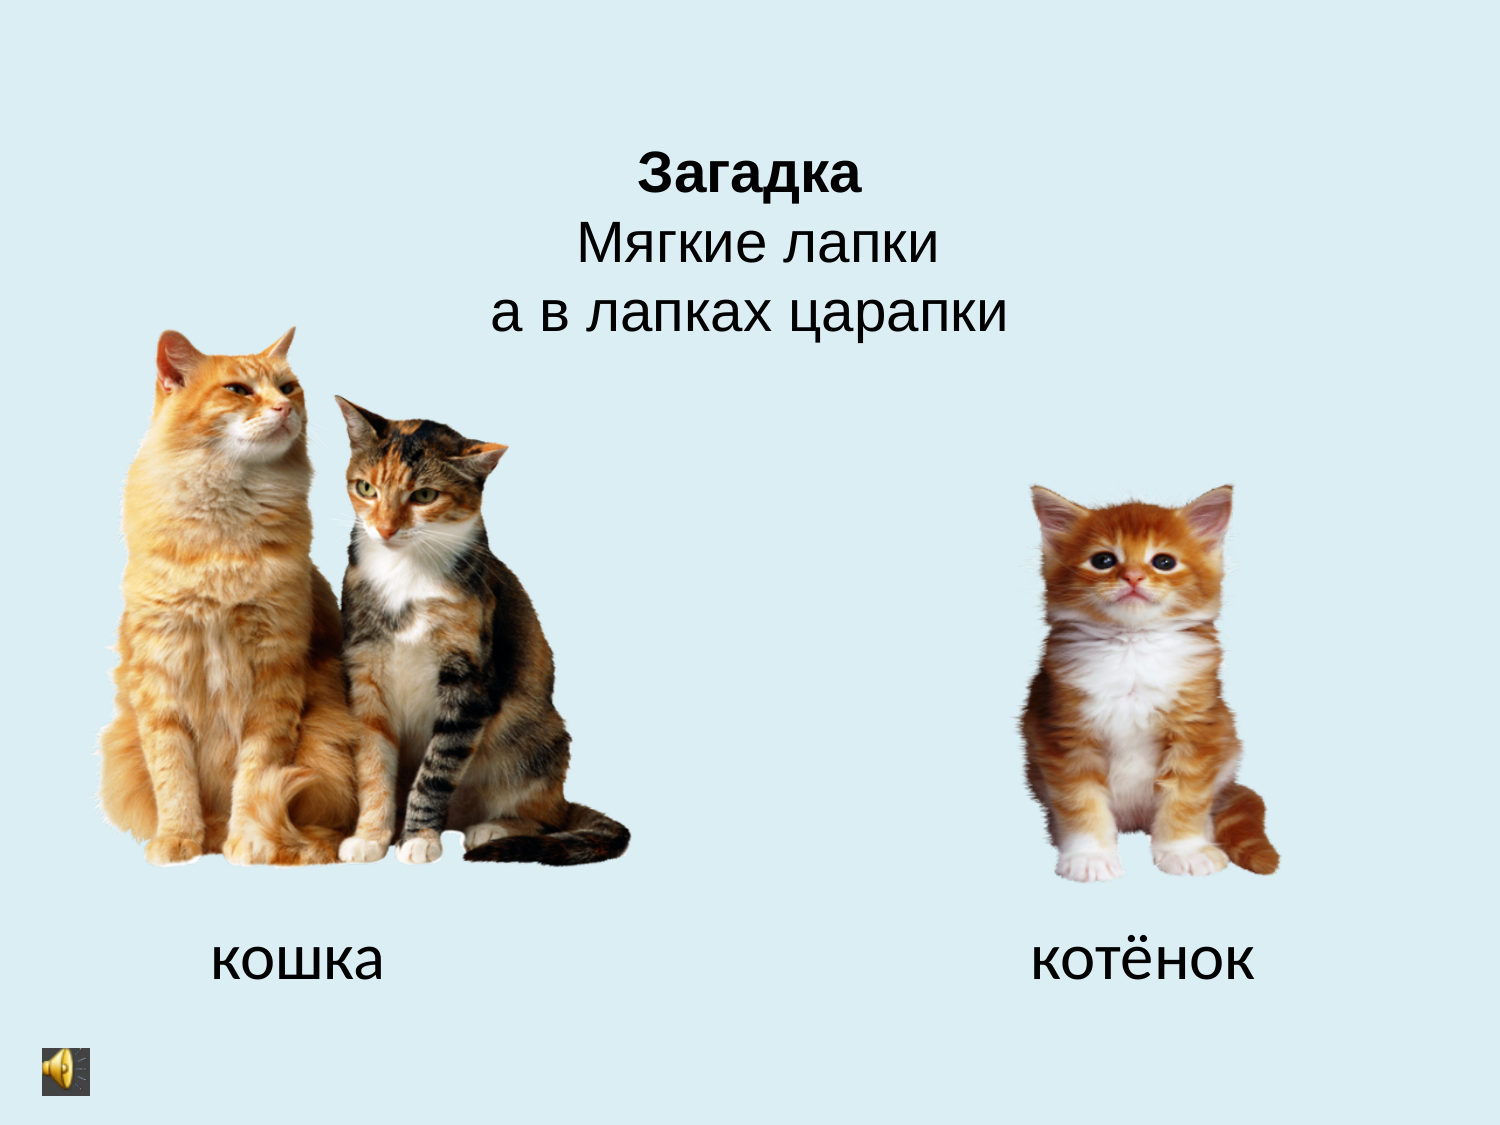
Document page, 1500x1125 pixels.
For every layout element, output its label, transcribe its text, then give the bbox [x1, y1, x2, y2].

picture [1009, 479, 1282, 884]
list кошка котёнок [74, 904, 1426, 1006]
picture [40, 1046, 92, 1098]
picture [88, 326, 632, 870]
title Загадка Мягкие лапки а в лапках царапки [74, 44, 1426, 433]
